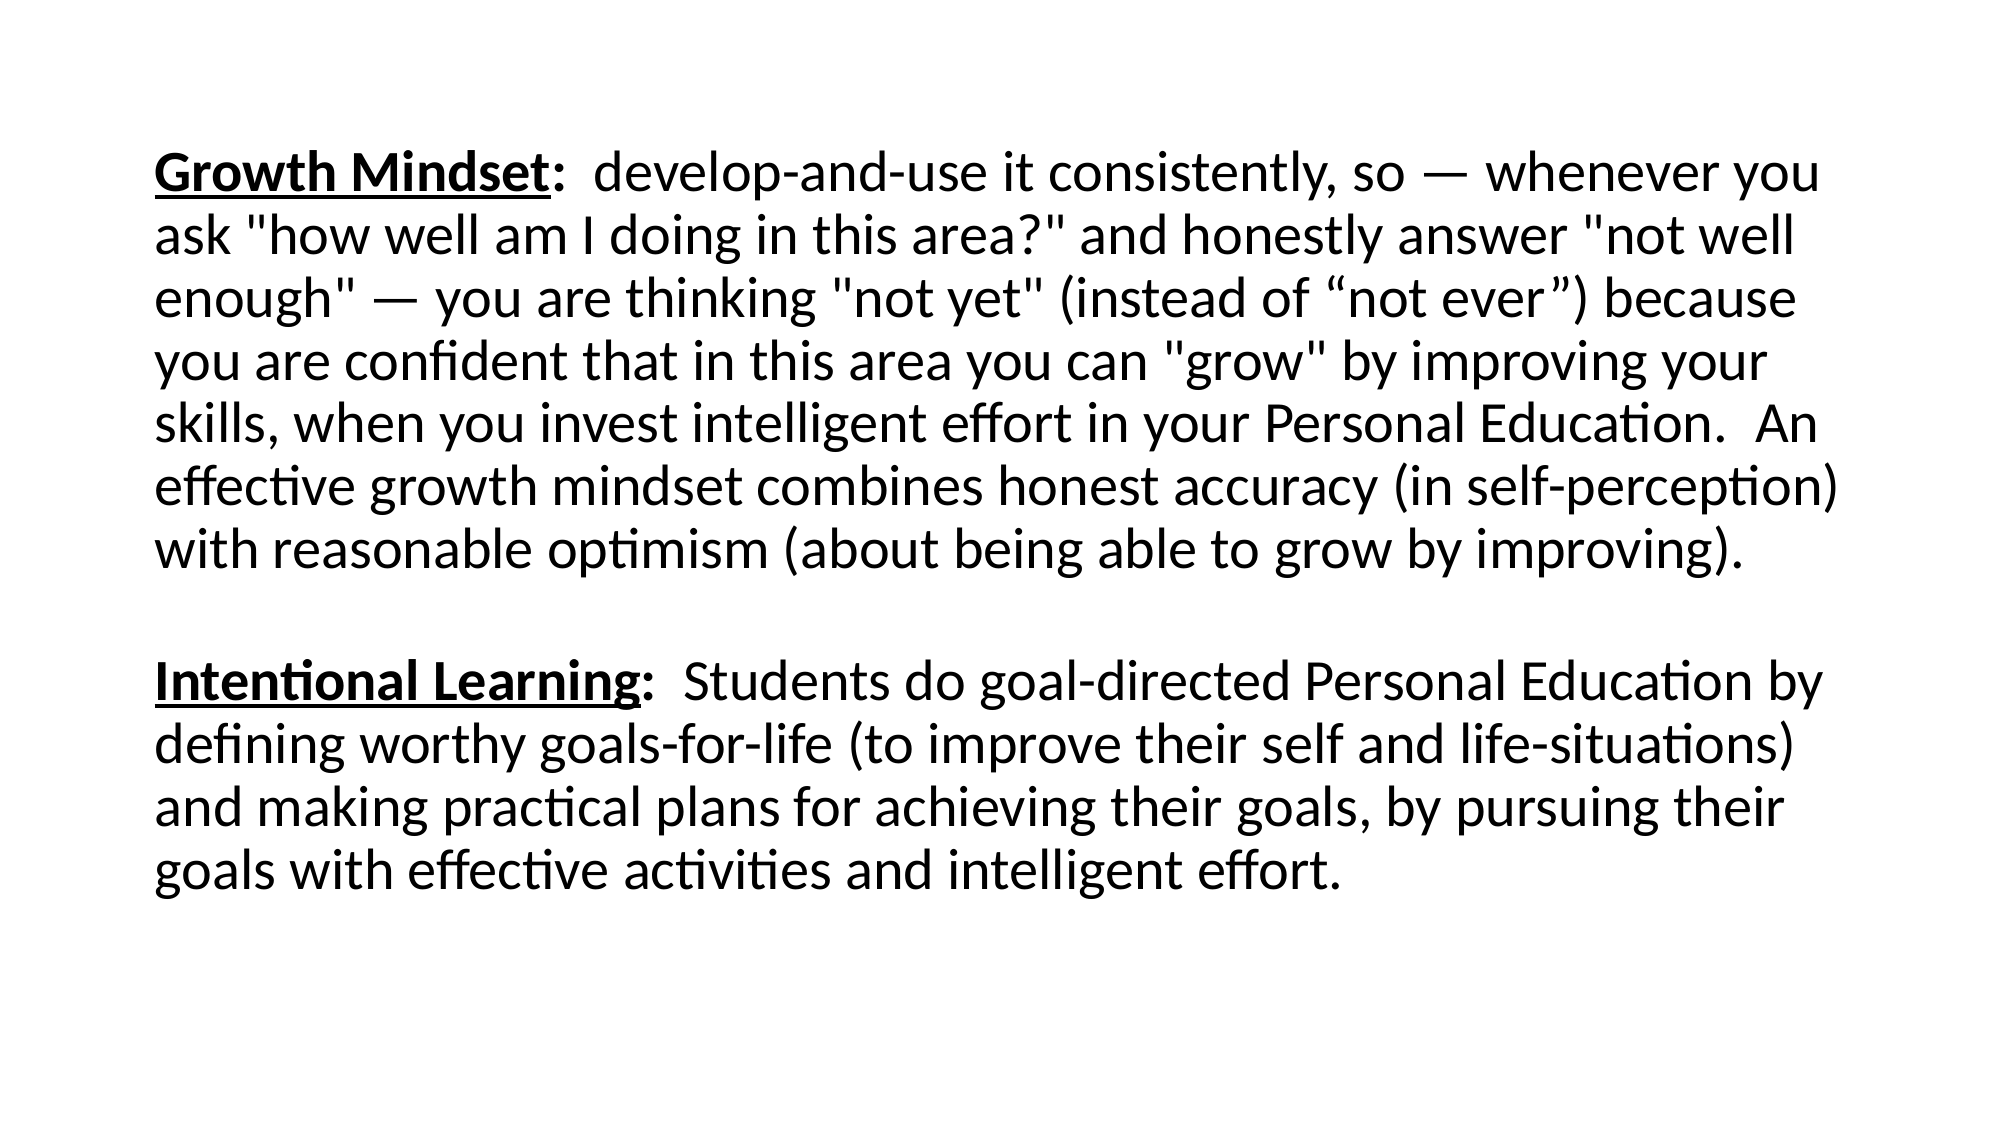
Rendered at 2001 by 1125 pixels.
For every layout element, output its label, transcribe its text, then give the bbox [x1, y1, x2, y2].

list Growth Mindset: develop-and-use it consistently, so — whenever you ask "how well am I doing in this area?" and honestly answer "not well enough" — you are thinking "not yet" (instead of “not ever”) because you are confident that in this area you can "grow" by improving your skills, when you invest intelligent effort in your Personal Education. An effective growth mindset combines honest accuracy (in self-perception) with reasonable optimism (about being able to grow by improving). Intentional Learning: Students do goal-directed Personal Education by defining worthy goals-for-life (to improve their self and life-situations) and making practical plans for achieving their goals, by pursuing their goals with effective activities and intelligent effort. [139, 133, 1865, 957]
